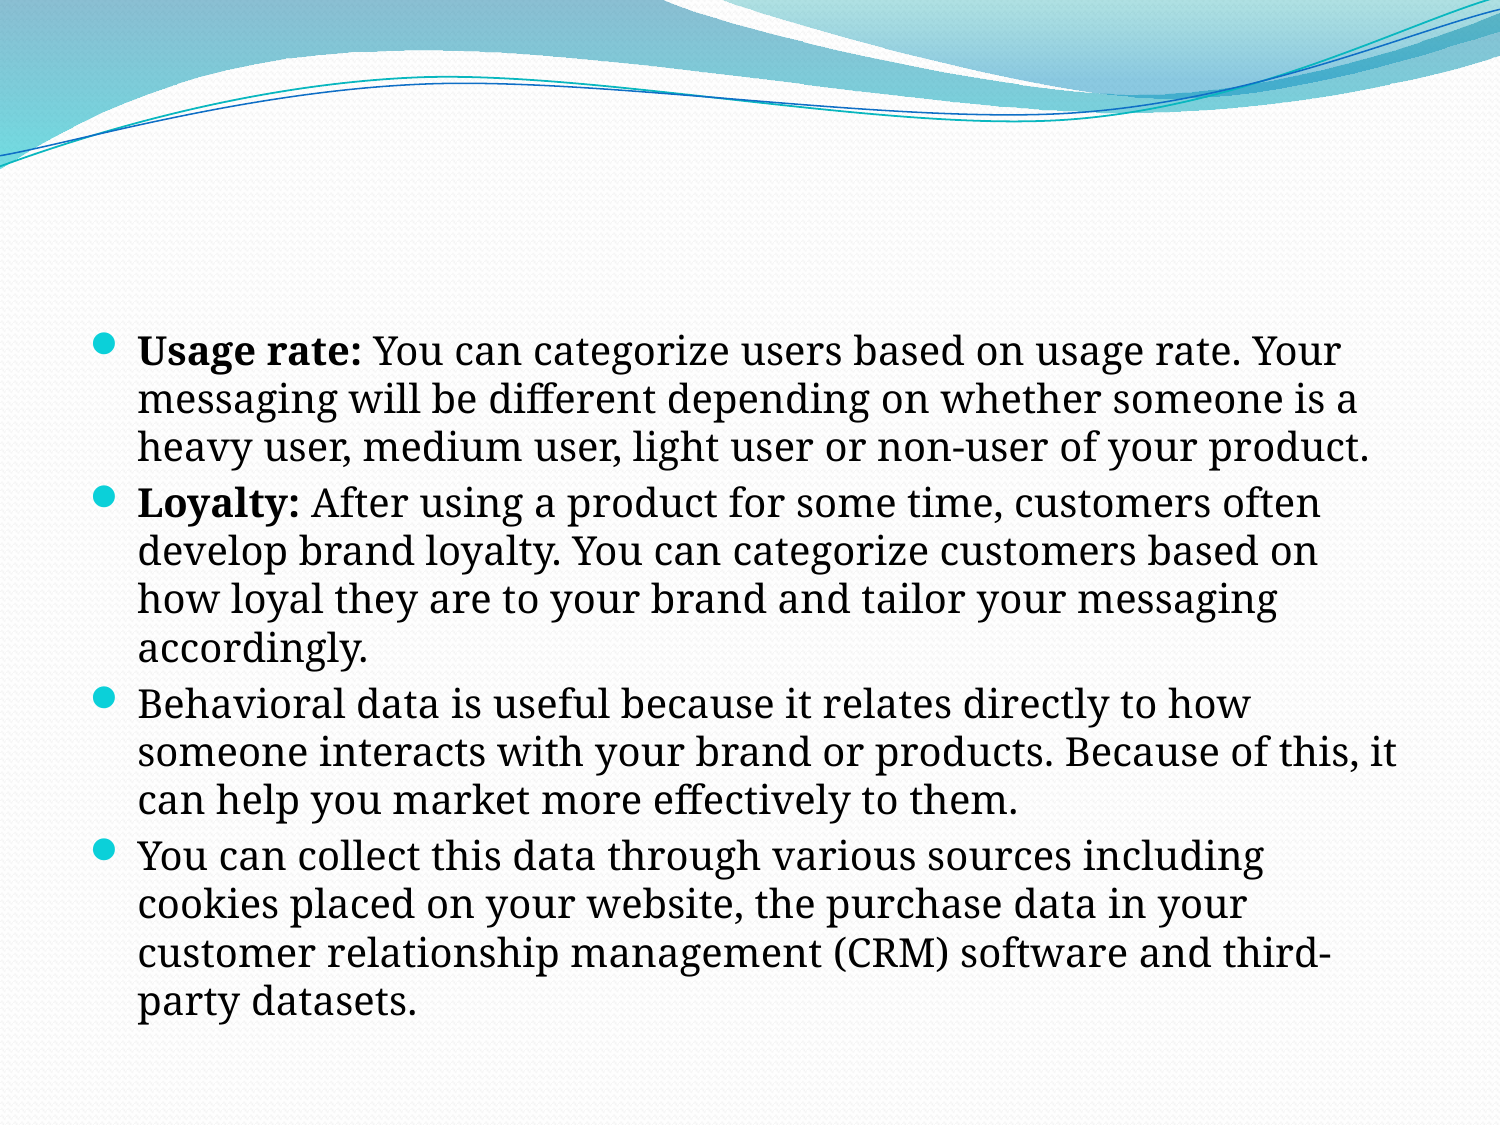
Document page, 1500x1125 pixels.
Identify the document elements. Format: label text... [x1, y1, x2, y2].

list Usage rate: You can categorize users based on usage rate. Your messaging will be different depending on whether someone is a heavy user, medium user, light user or non-user of your product. Loyalty: After using a product for some time, customers often develop brand loyalty. You can categorize customers based on how loyal they are to your brand and tailor your messaging accordingly. Behavioral data is useful because it relates directly to how someone interacts with your brand or products. Because of this, it can help you market more effectively to them. You can collect this data through various sources including cookies placed on your website, the purchase data in your customer relationship management (CRM) software and third-party datasets. [75, 317, 1425, 1038]
